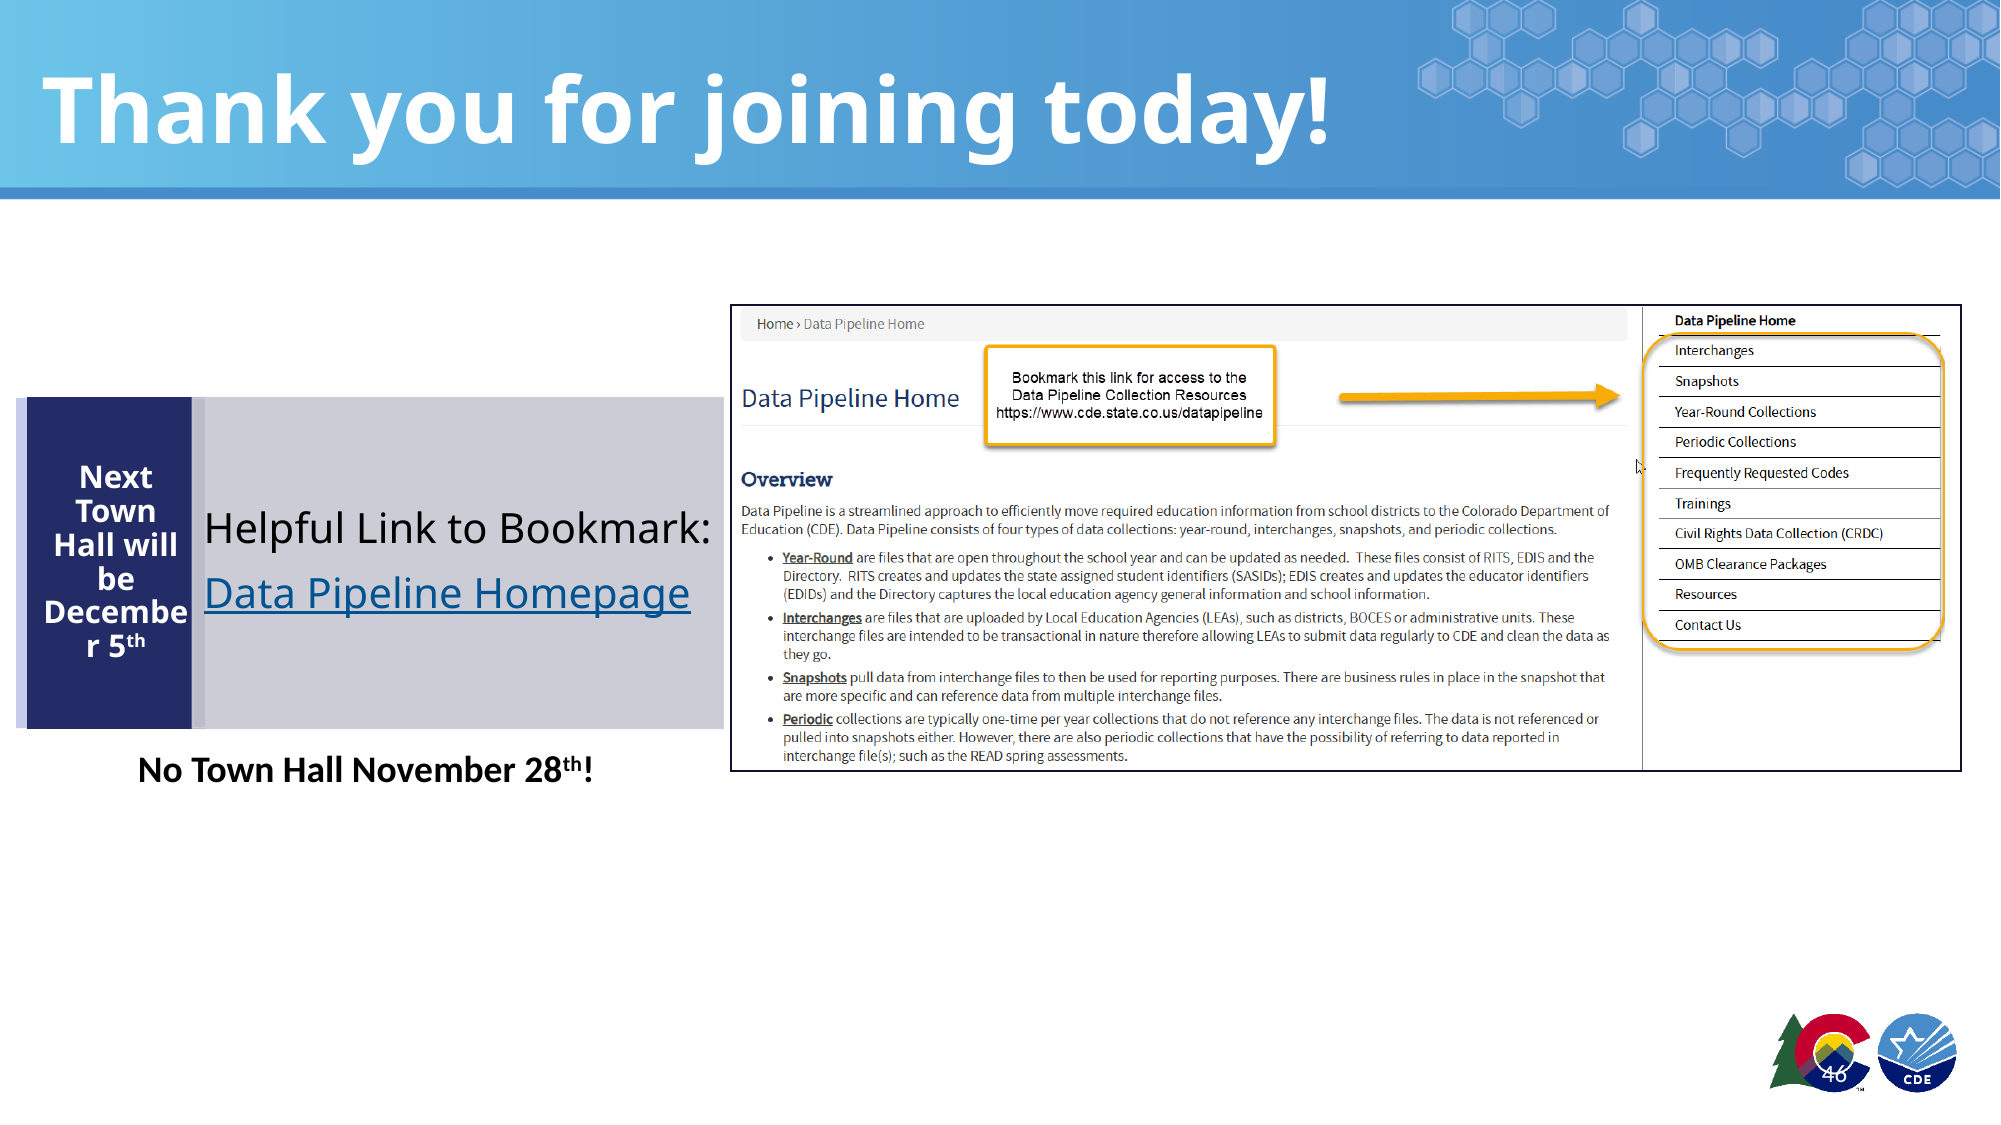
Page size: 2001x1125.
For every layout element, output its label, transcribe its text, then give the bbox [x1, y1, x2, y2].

picture [0, 0, 2000, 200]
slide_number 46 [1712, 1042, 1863, 1103]
picture [1768, 1012, 1957, 1093]
title Thank you for joining today! [26, 16, 1527, 171]
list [16, 397, 723, 729]
text_box [730, 304, 1962, 772]
picture [731, 305, 1945, 771]
text_box No Town Hall November 28th! [123, 737, 616, 798]
